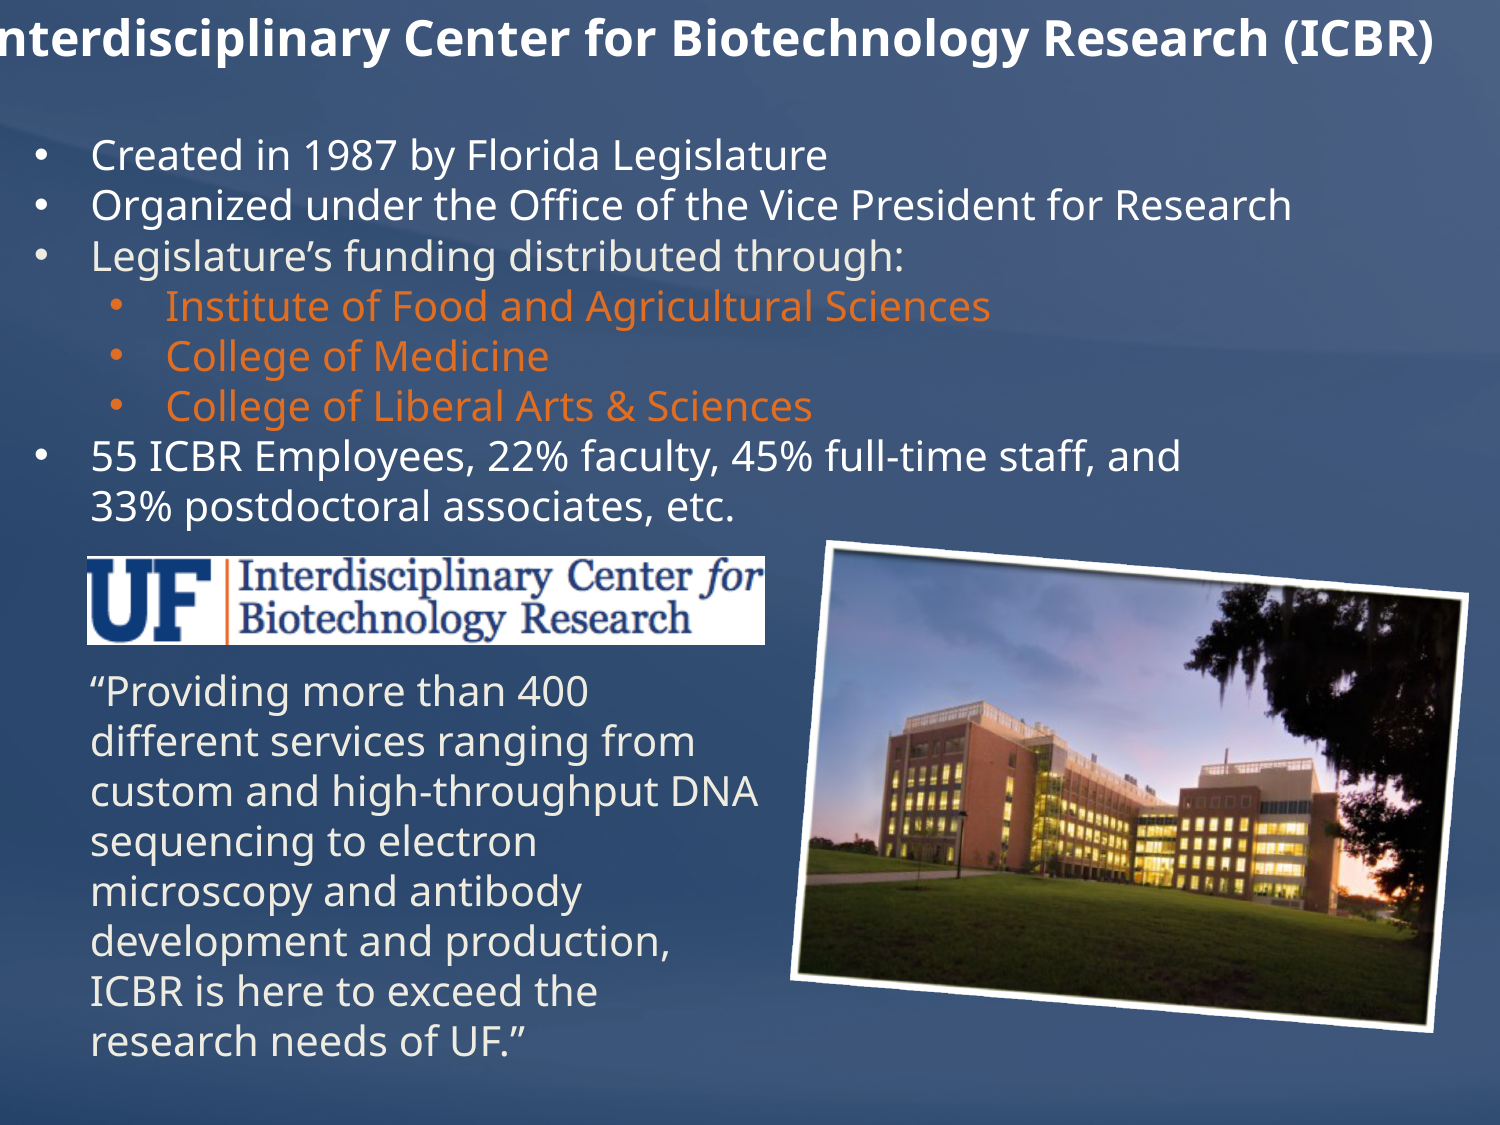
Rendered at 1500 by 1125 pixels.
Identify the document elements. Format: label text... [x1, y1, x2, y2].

text_box “Providing more than 400 different services ranging from custom and high-throughput DNA sequencing to electron microscopy and antibody development and production, ICBR is here to exceed the research needs of UF.” [75, 656, 775, 1072]
picture [0, 0, 1500, 1125]
text_box Created in 1987 by Florida Legislature Organized under the Office of the Vice President for Research Legislature’s funding distributed through: Institute of Food and Agricultural Sciences College of Medicine College of Liberal Arts & Sciences 55 ICBR Employees, 22% faculty, 45% full-time staff, and 33% postdoctoral associates, etc. [19, 121, 1475, 637]
text_box Interdisciplinary Center for Biotechnology Research (ICBR) [0, 0, 1451, 74]
